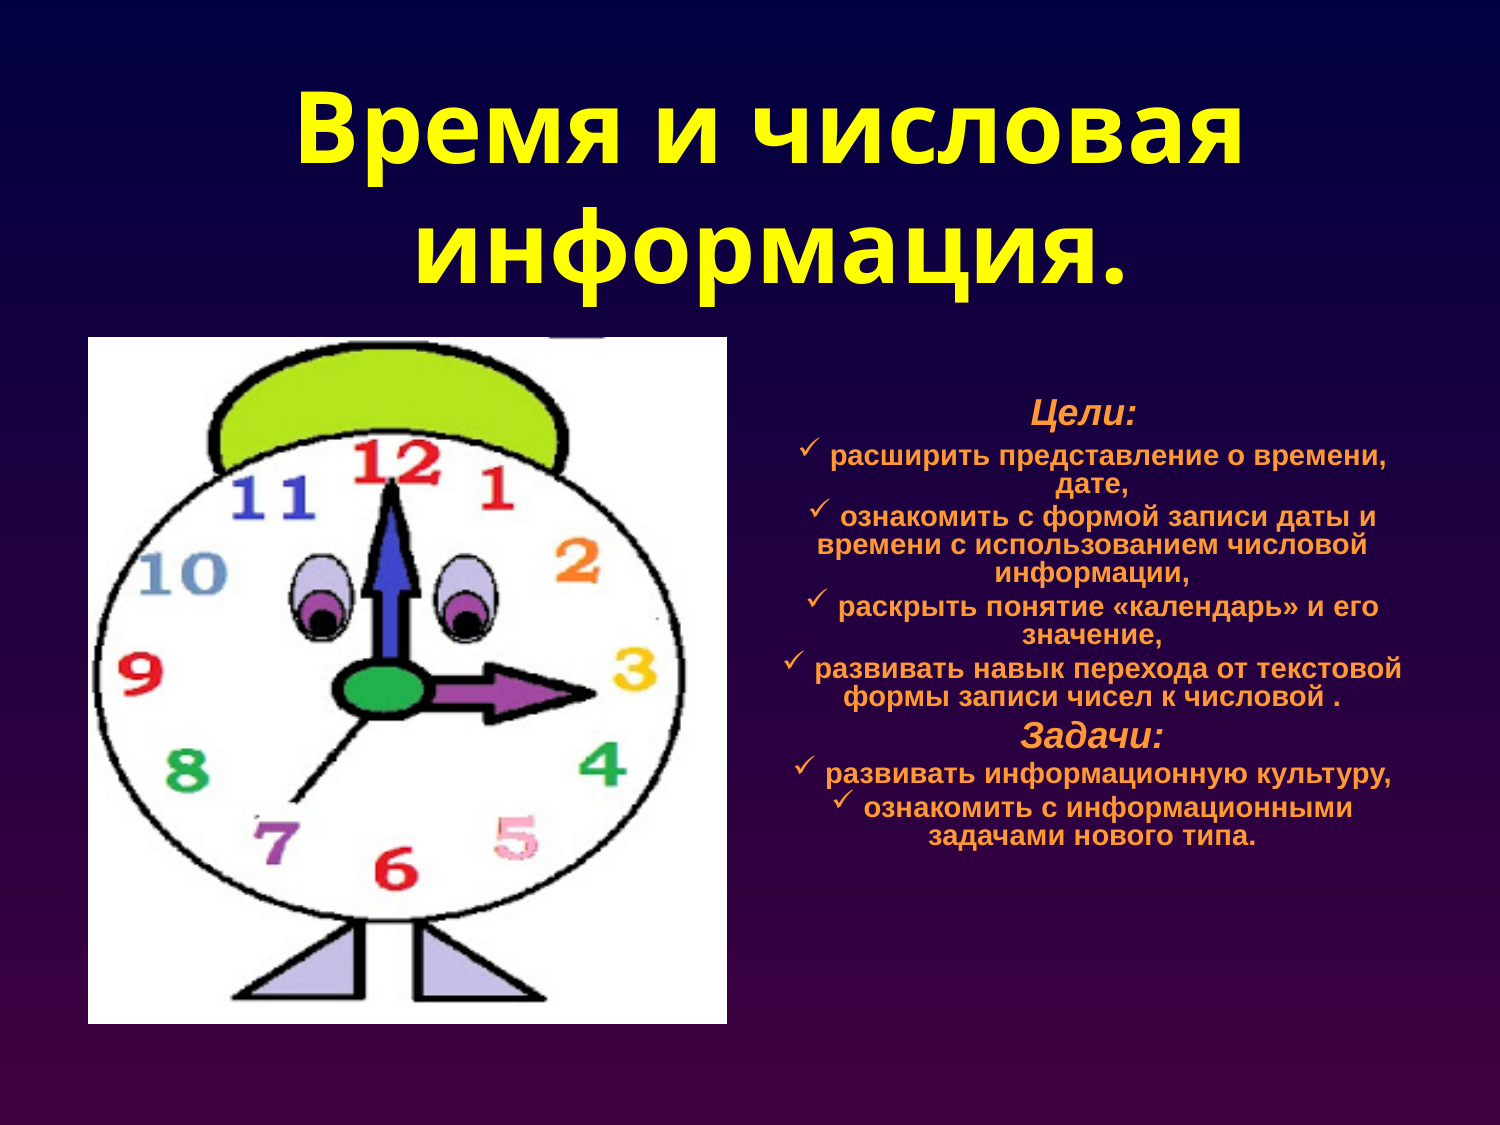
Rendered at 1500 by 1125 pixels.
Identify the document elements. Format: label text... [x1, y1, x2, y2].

picture [88, 337, 727, 1024]
title Время и числовая информация. [0, 89, 1500, 278]
subtitle Цели: расширить представление о времени, дате, ознакомить с формой записи даты и времени с использованием числовой информации, раскрыть понятие «календарь» и его значение, развивать навык перехода от текстовой формы записи чисел к числовой . Задачи: развивать информационную культуру, ознакомить с информационными задачами нового типа. [749, 373, 1436, 918]
